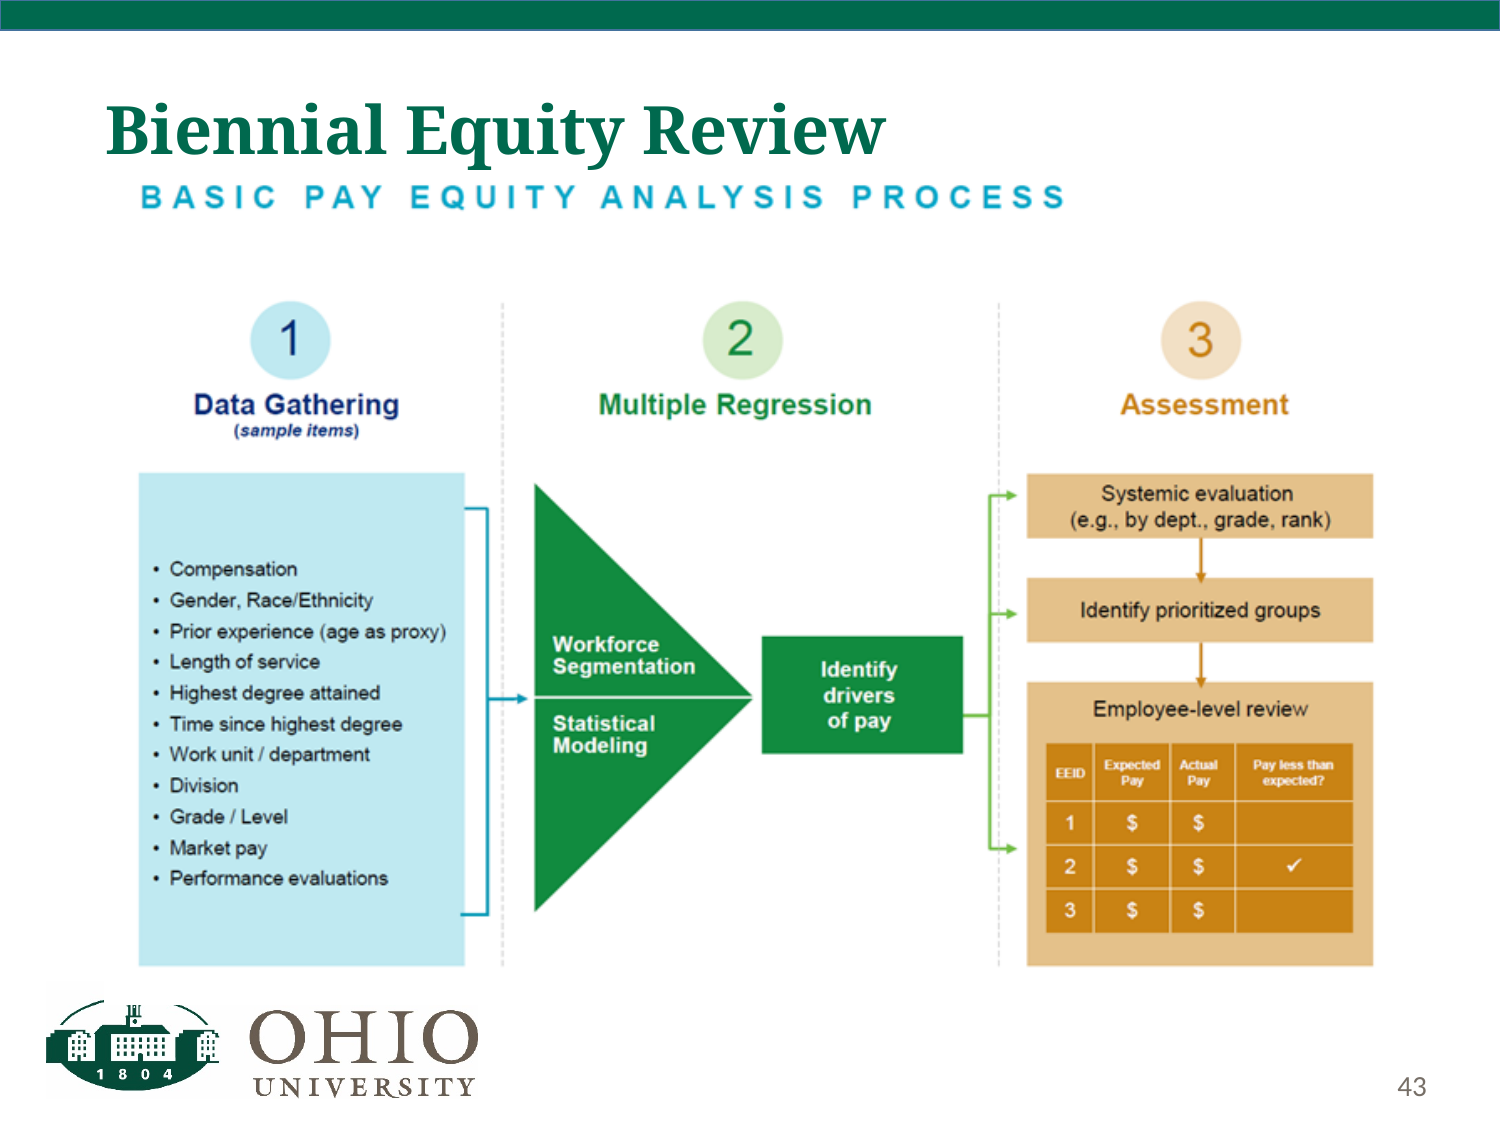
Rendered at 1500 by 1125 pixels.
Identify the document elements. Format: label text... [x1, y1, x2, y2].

title Biennial Equity Review [90, 23, 1385, 242]
picture [46, 166, 1397, 1099]
